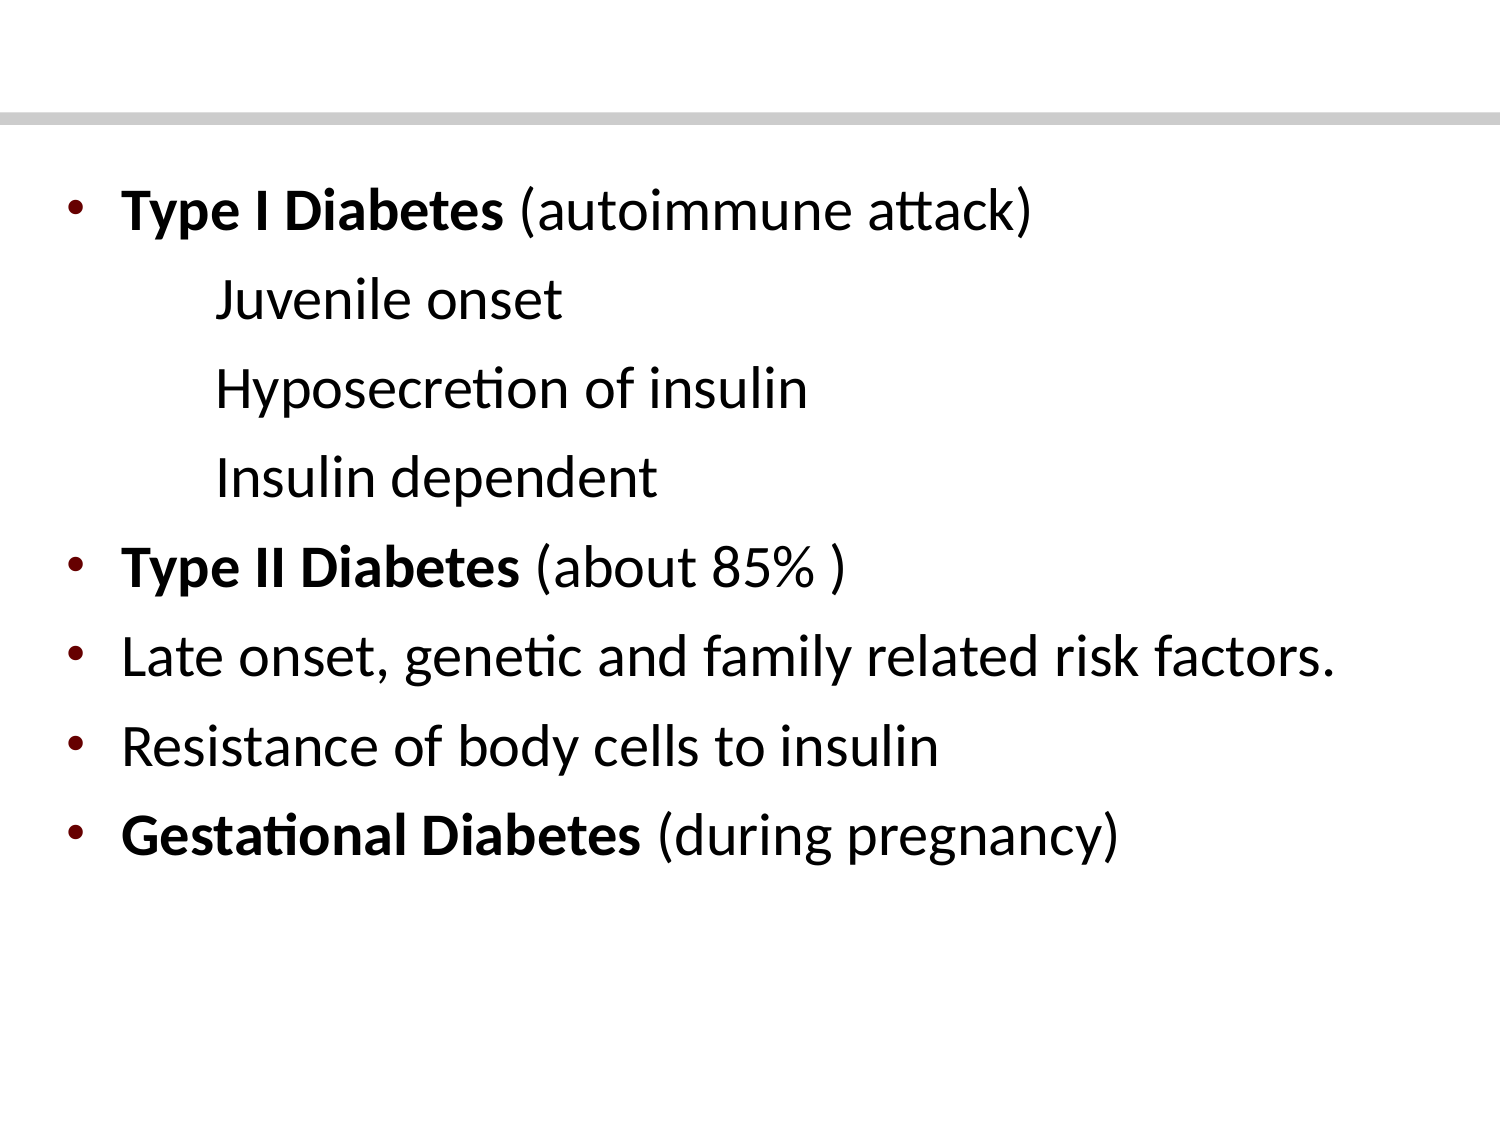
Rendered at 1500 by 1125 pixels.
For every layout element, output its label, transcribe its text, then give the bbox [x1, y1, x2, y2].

list Type I Diabetes (autoimmune attack) Juvenile onset Hyposecretion of insulin Insulin dependent Type II Diabetes (about 85% ) Late onset, genetic and family related risk factors. Resistance of body cells to insulin Gestational Diabetes (during pregnancy) [50, 143, 1475, 1082]
